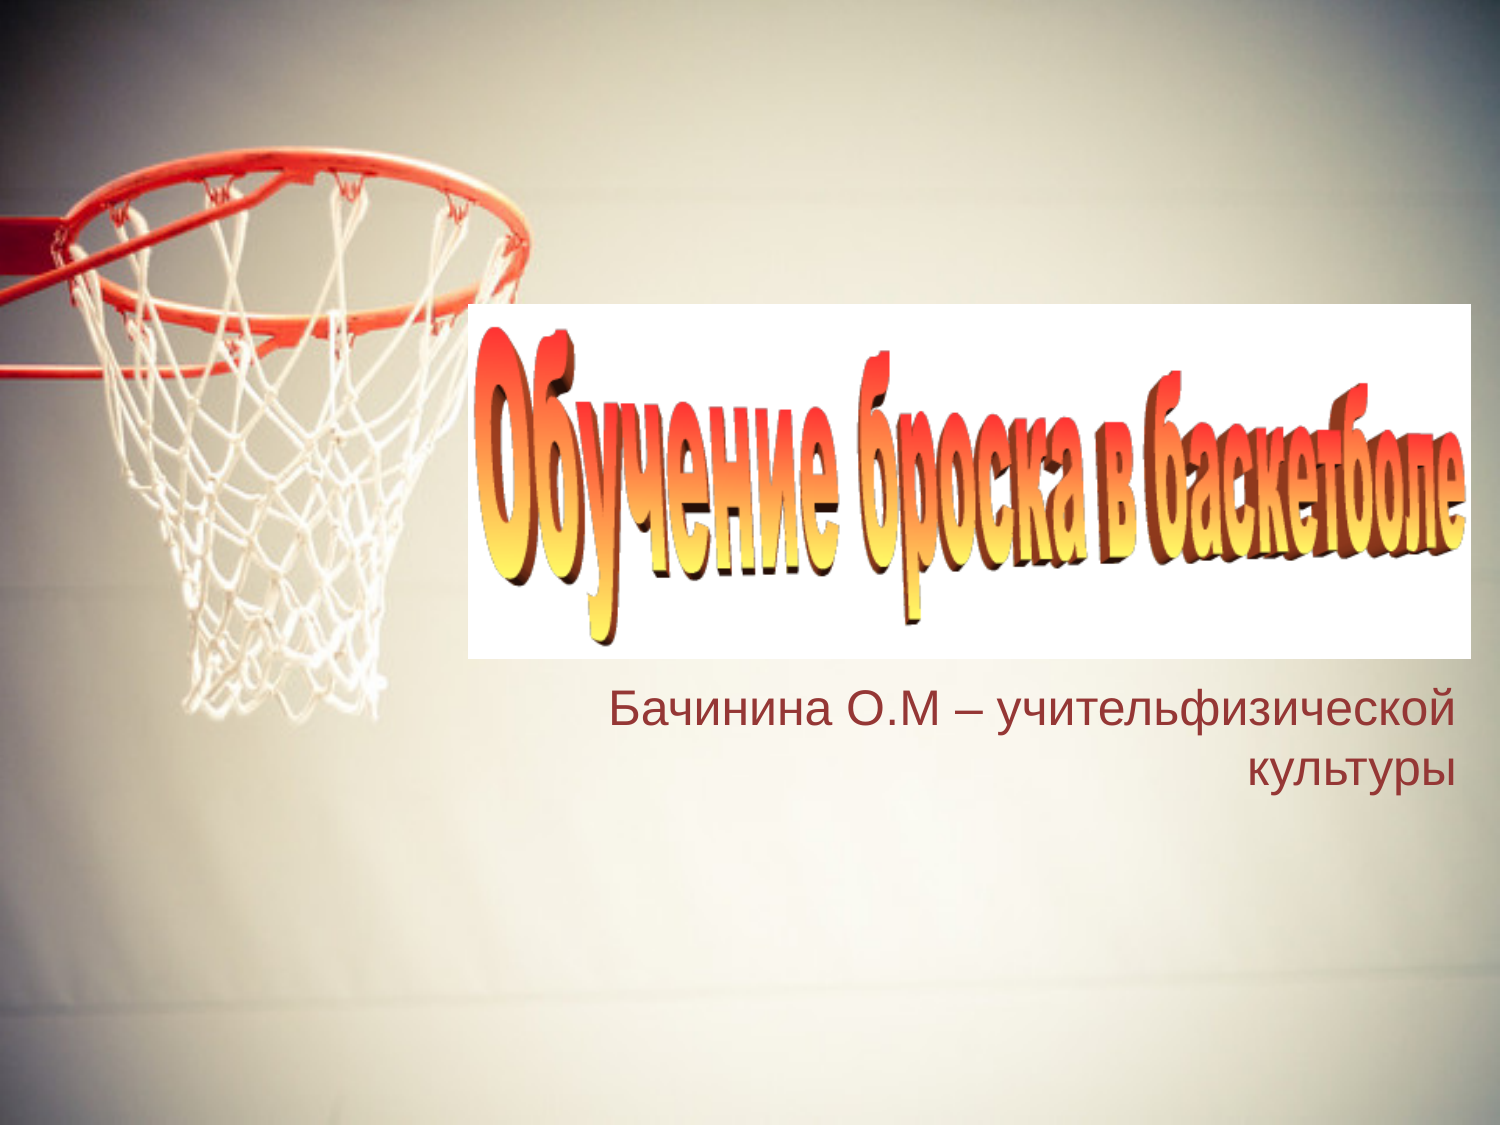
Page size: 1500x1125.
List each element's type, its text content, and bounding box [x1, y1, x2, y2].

subtitle Бачинина О.М – учительфизической культуры [421, 667, 1472, 956]
picture [0, 0, 1500, 1125]
